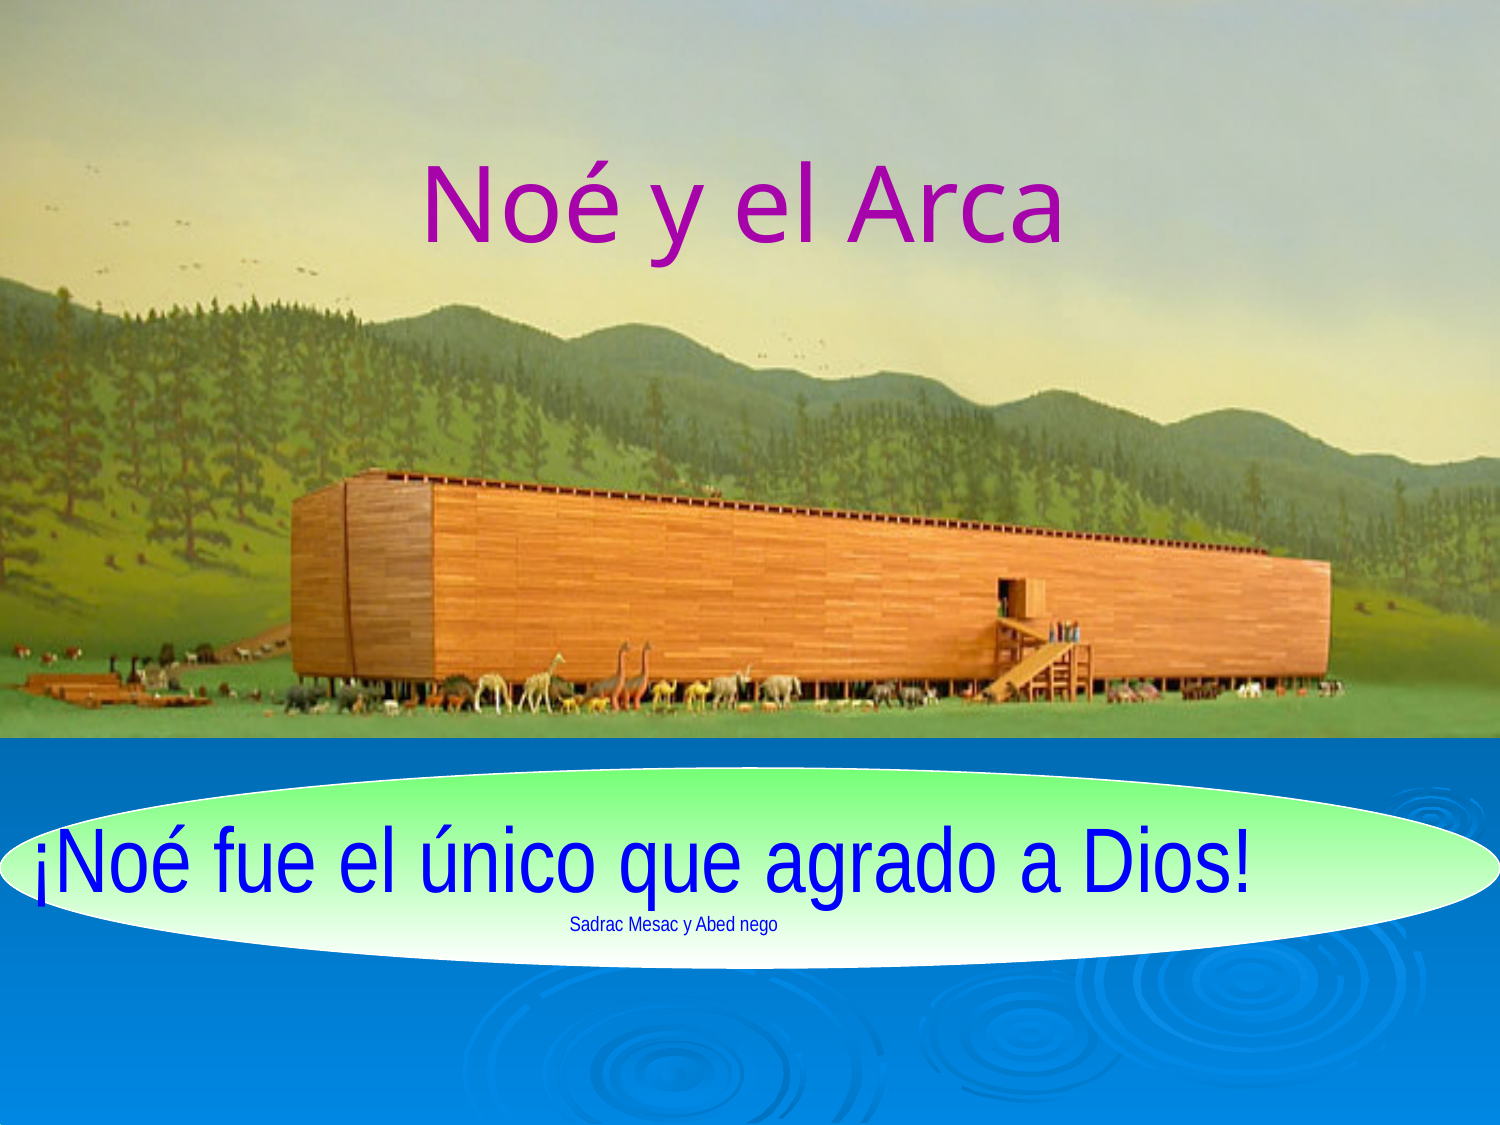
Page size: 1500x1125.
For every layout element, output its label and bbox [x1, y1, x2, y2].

picture [0, 0, 1500, 738]
text_box [0, 767, 1500, 969]
